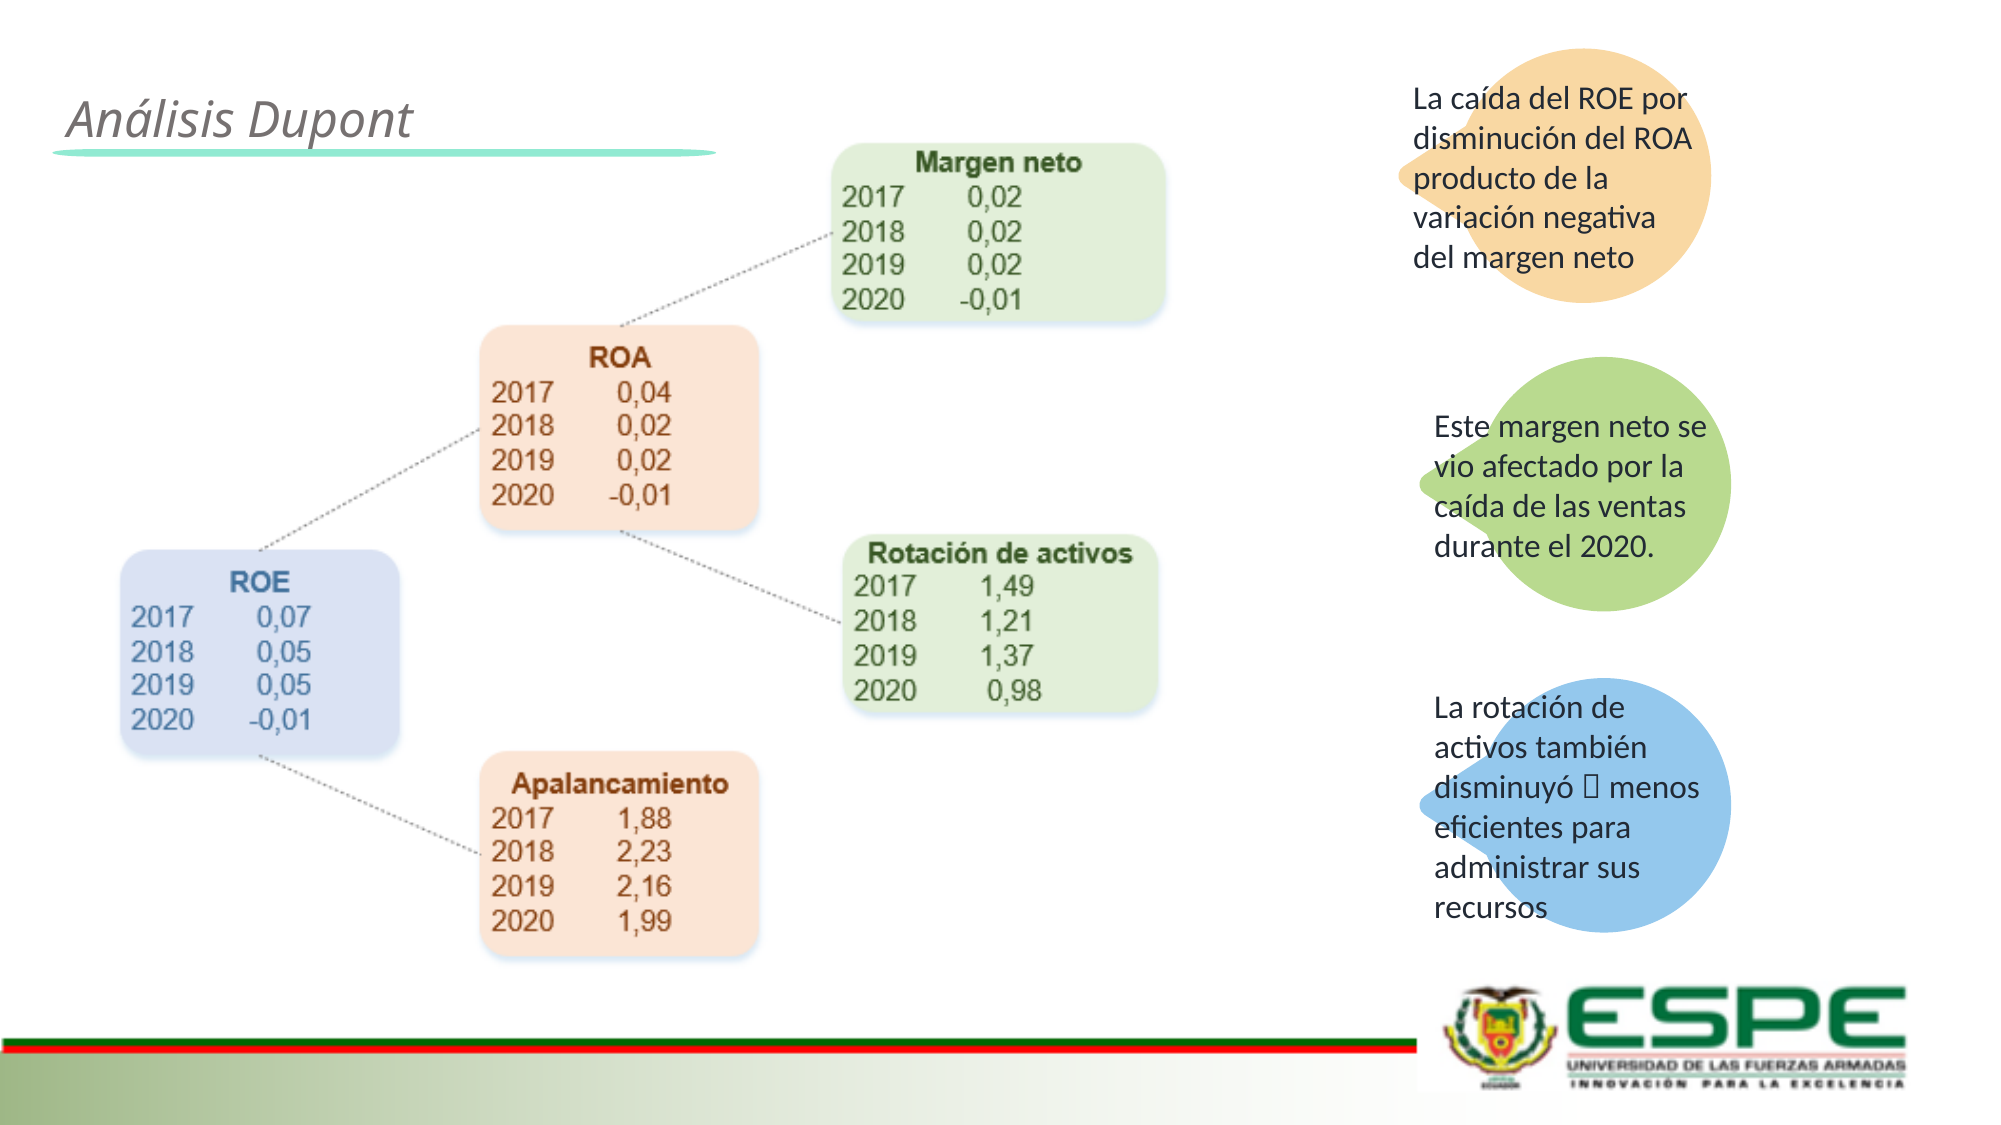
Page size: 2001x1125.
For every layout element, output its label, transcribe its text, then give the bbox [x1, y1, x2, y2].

picture [0, 128, 1932, 1125]
text_box Análisis Dupont [52, 79, 662, 155]
text_box Este margen neto se vio afectado por la caída de las ventas durante el 2020. [1419, 356, 1732, 612]
text_box La caída del ROE por disminución del ROA producto de la variación negativa del margen neto [1398, 48, 1712, 303]
text_box La rotación de activos también disminuyó  menos eficientes para administrar sus recursos [1419, 678, 1732, 933]
